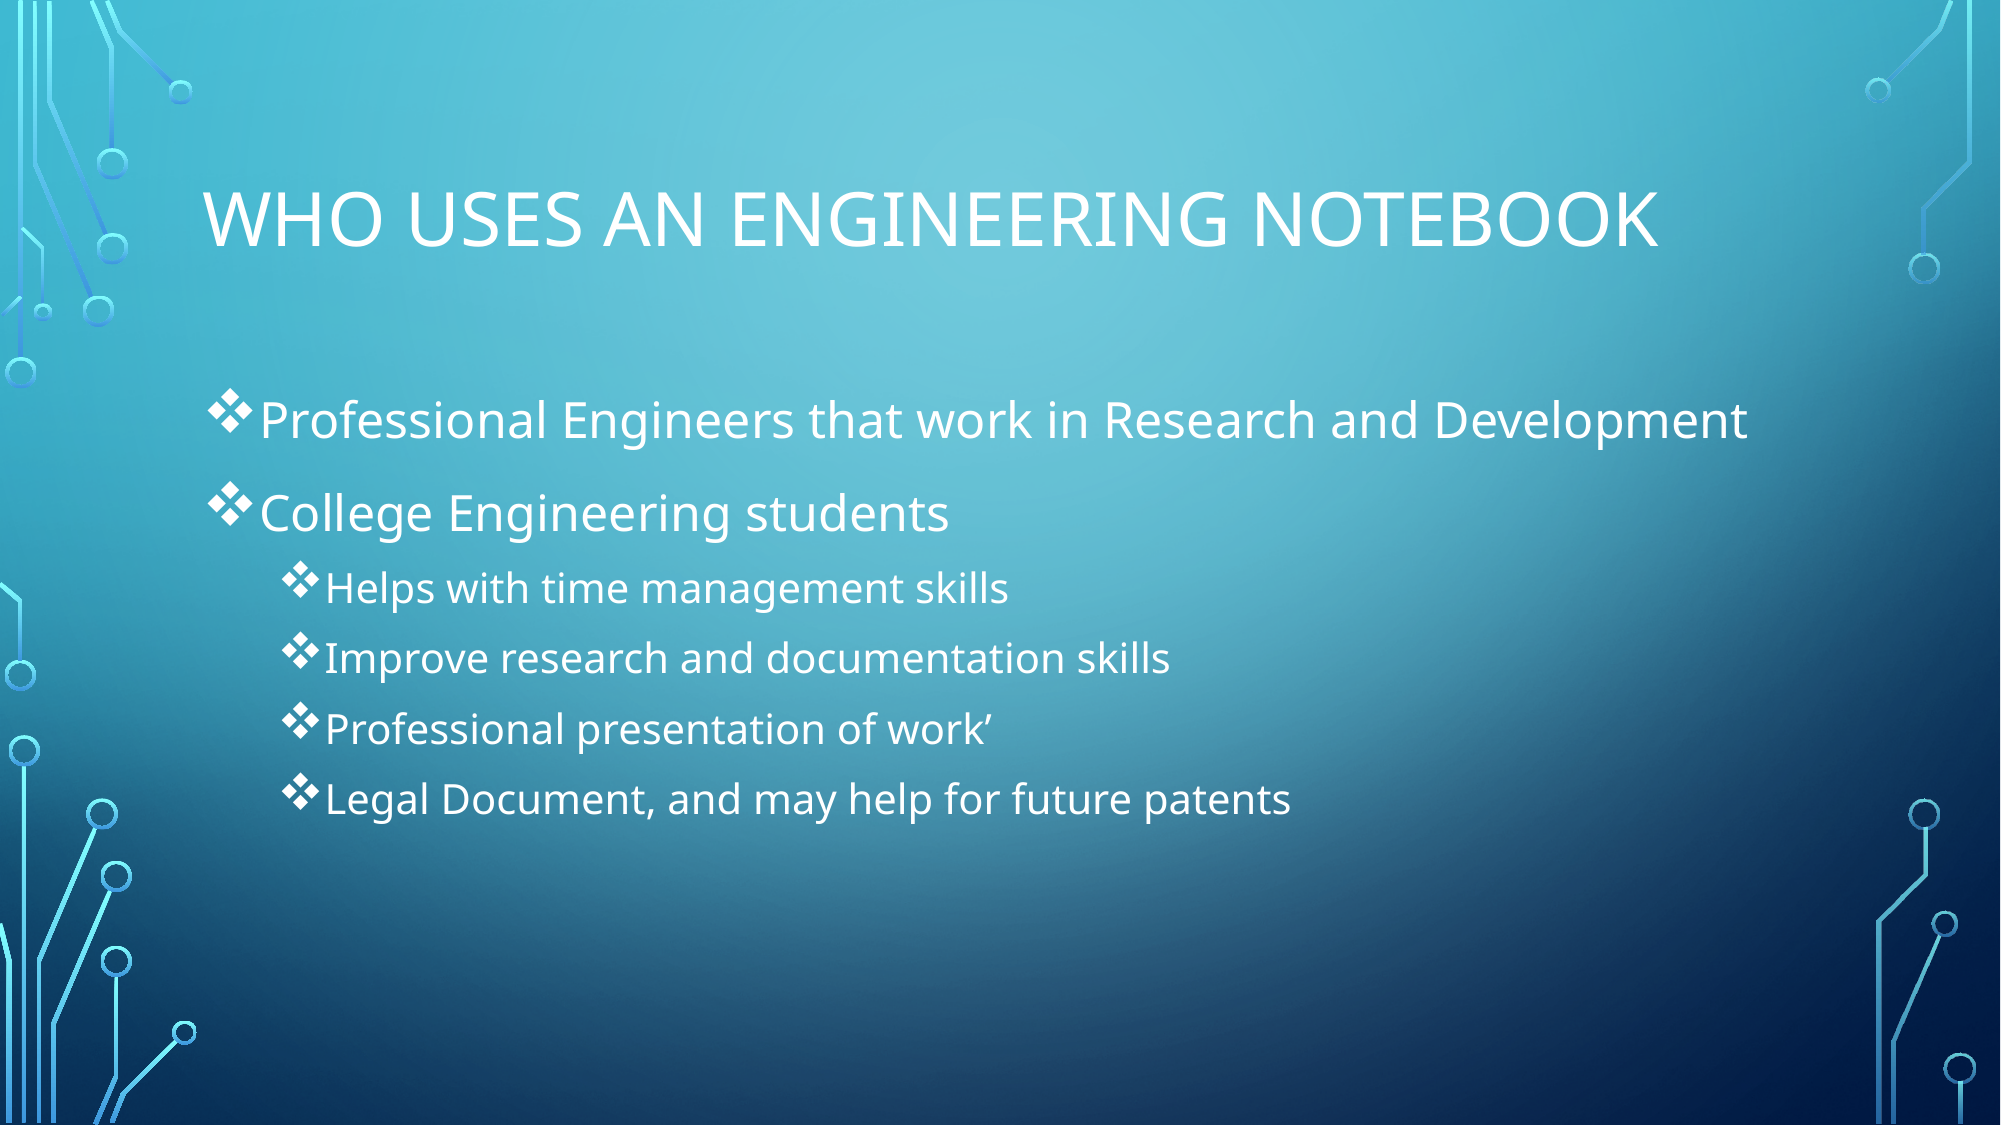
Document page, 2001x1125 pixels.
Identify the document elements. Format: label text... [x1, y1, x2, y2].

title Who USES an Engineering NOtebook [187, 101, 1813, 344]
list Professional Engineers that work in Research and Development College Engineering students Helps with time management skills Improve research and documentation skills Professional presentation of work’ Legal Document, and may help for future patents [187, 369, 1813, 950]
